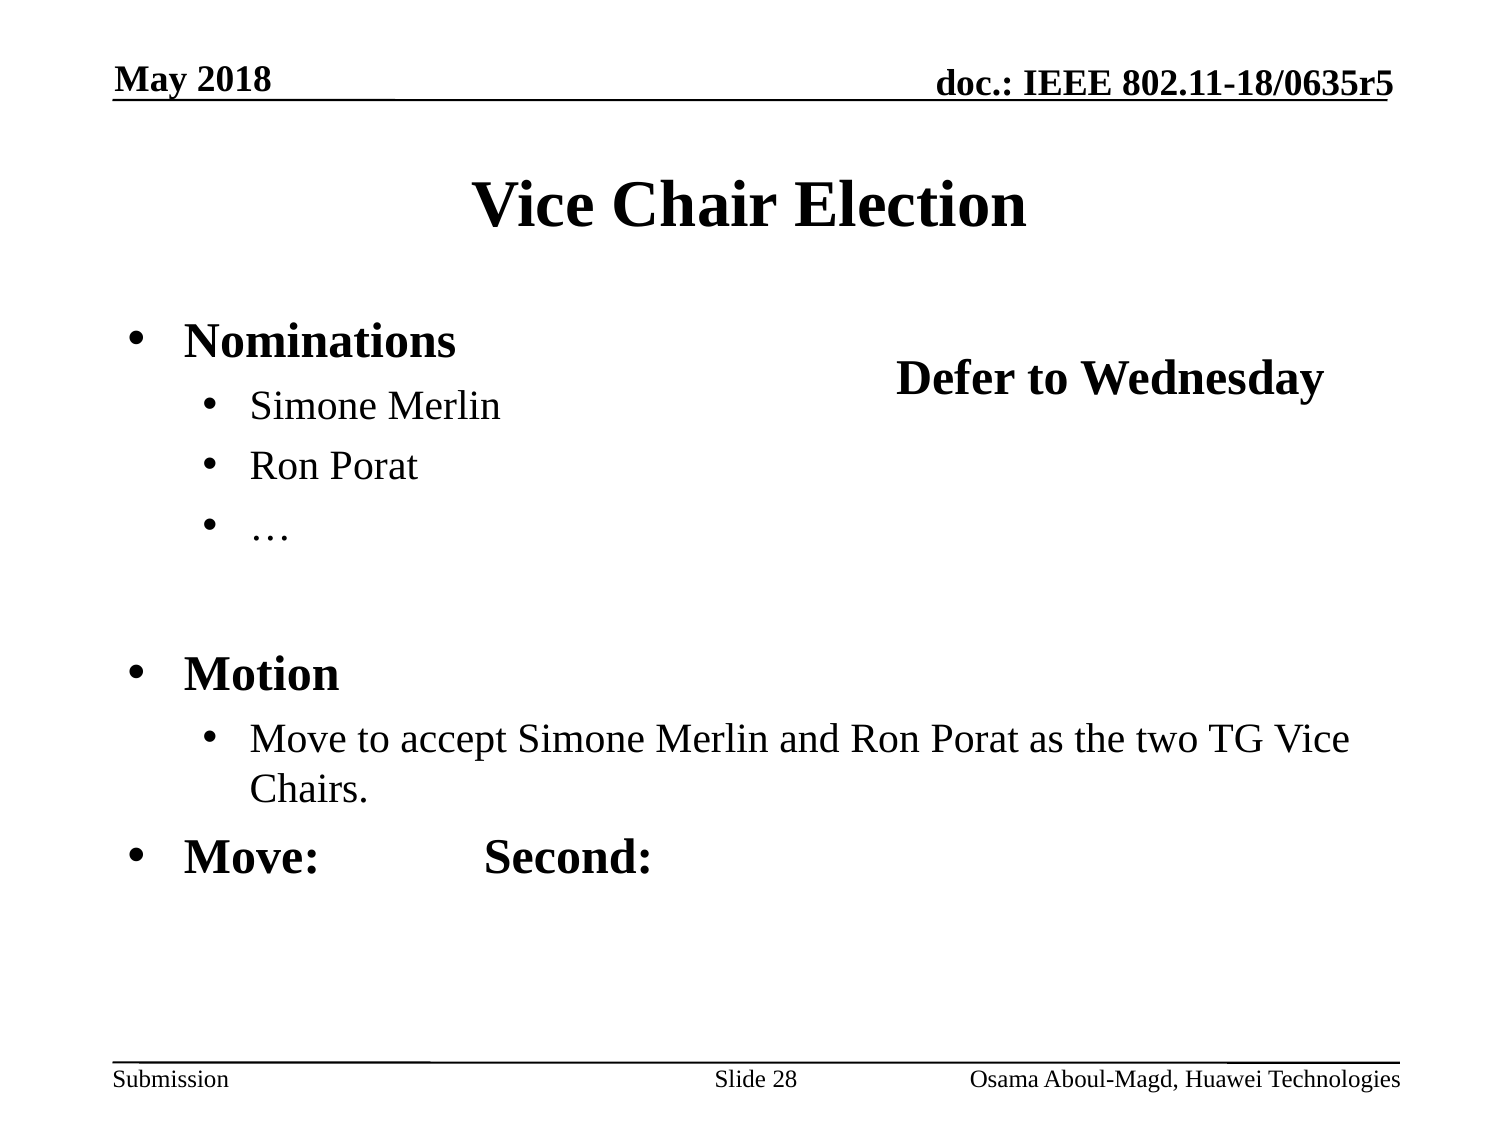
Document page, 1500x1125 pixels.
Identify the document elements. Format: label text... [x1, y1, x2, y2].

title Vice Chair Election [112, 112, 1388, 288]
footer Osama Aboul-Magd, Huawei Technologies [878, 1061, 1402, 1093]
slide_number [114, 54, 423, 100]
text_box Defer to Wednesday [881, 337, 1340, 413]
list Nominations Simone Merlin Ron Porat … Motion Move to accept Simone Merlin and Ron Porat as the two TG Vice Chairs. Move: Second: [112, 299, 1388, 975]
slide_number Slide 28 [712, 1061, 800, 1123]
